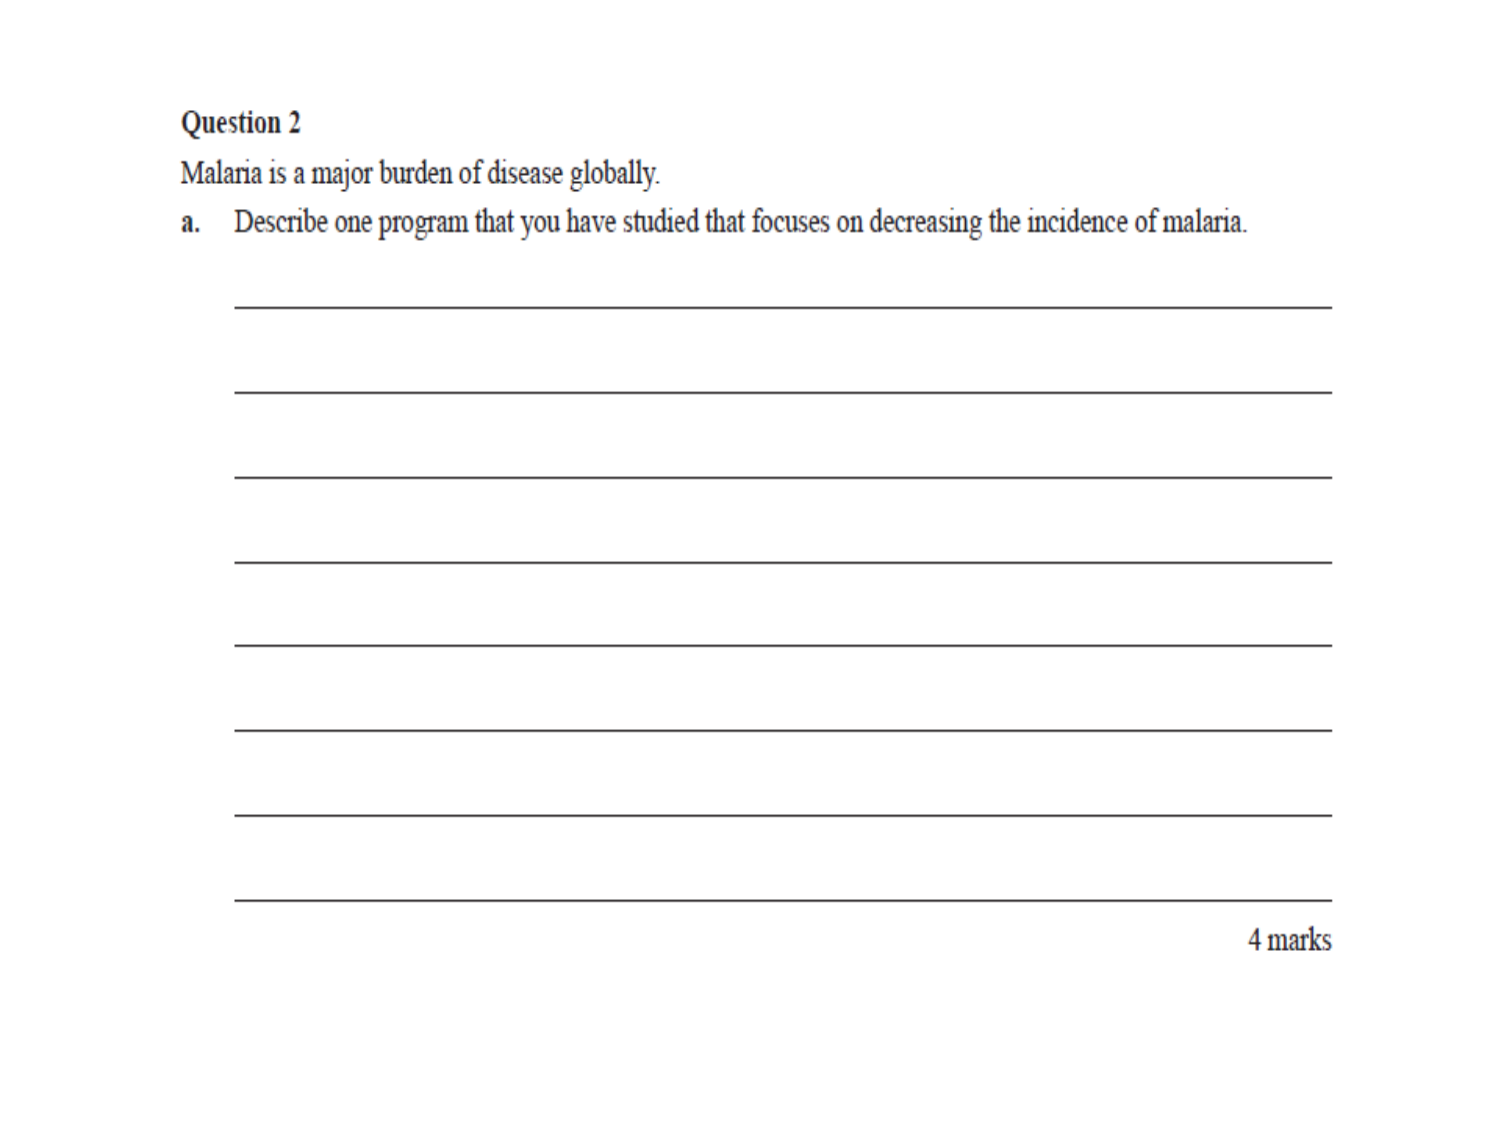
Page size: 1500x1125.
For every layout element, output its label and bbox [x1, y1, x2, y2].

picture [141, 101, 1359, 965]
